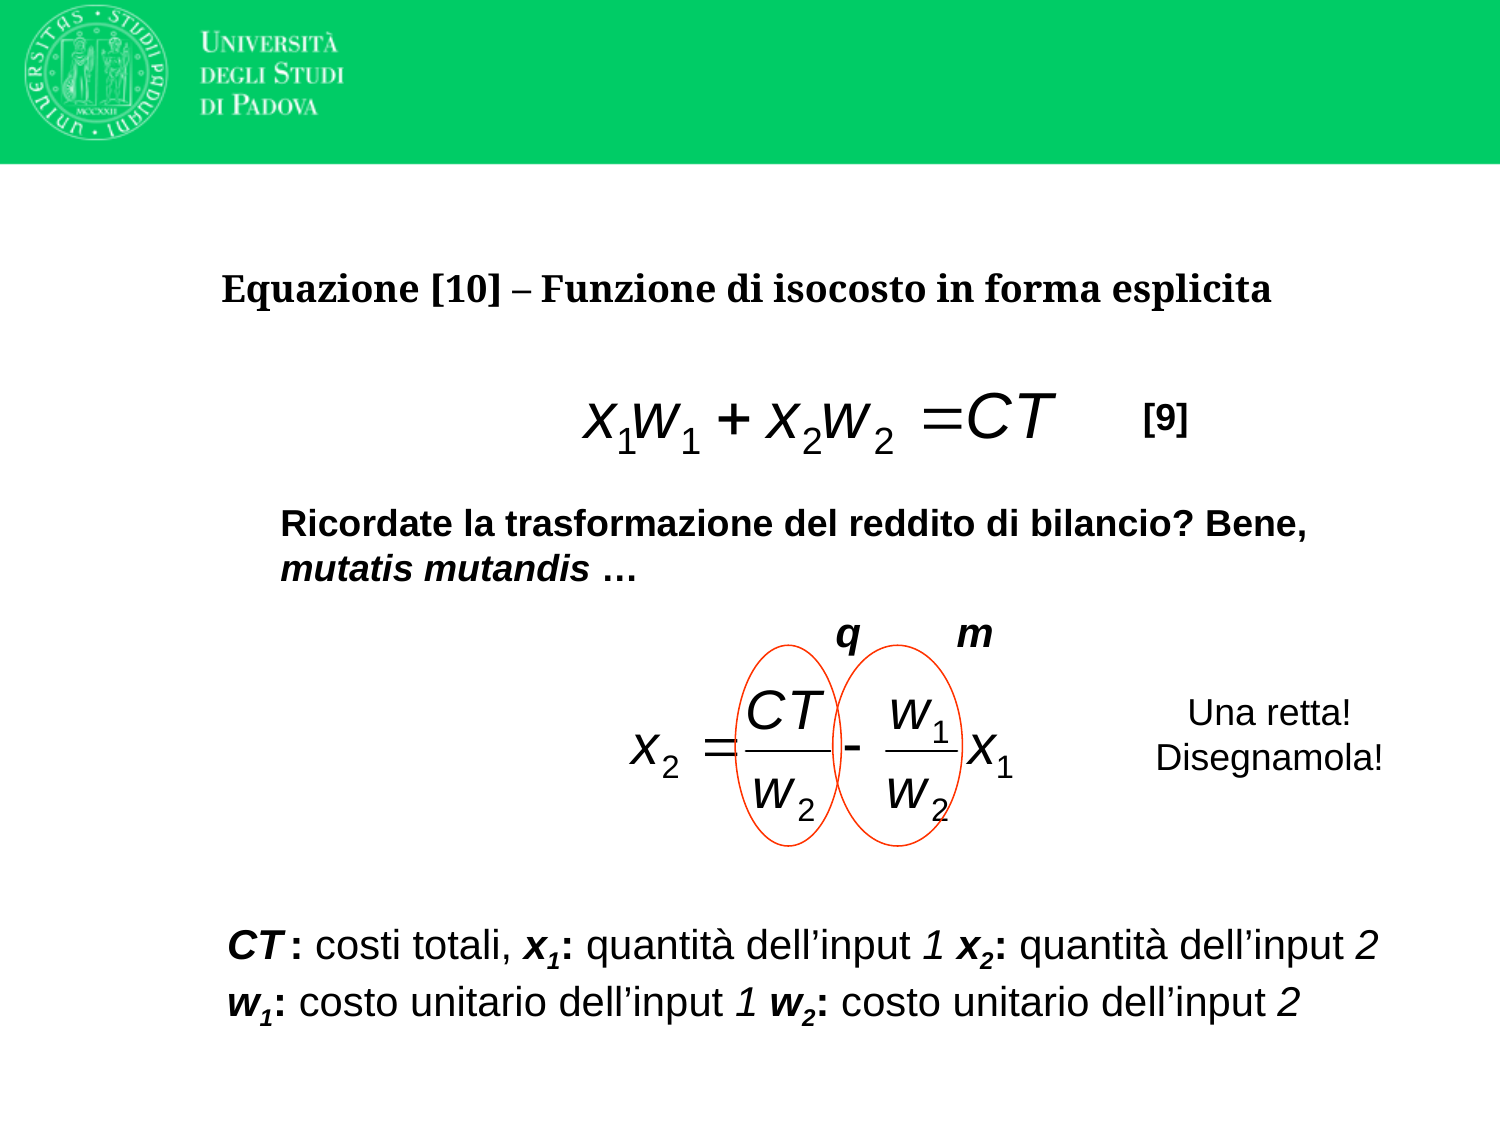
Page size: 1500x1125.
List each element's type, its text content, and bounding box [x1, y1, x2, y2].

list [572, 373, 1069, 466]
text_box Una retta! Disegnamola! [1116, 680, 1424, 786]
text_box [621, 676, 735, 835]
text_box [735, 597, 832, 846]
picture [0, 0, 1500, 1125]
text_box CT : costi totali, x1: quantità dell’input 1 x2: quantità dell’input 2 w1: costo unitario dell’input 1 w2: costo unitario dell’input 2 [212, 910, 1400, 1039]
text_box [9] [1128, 385, 1247, 446]
text_box Ricordate la trasformazione del reddito di bilancio? Bene, mutatis mutandis … [265, 491, 1388, 597]
title Equazione [10] – Funzione di isocosto in forma esplicita [206, 255, 1353, 327]
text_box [832, 597, 1037, 846]
